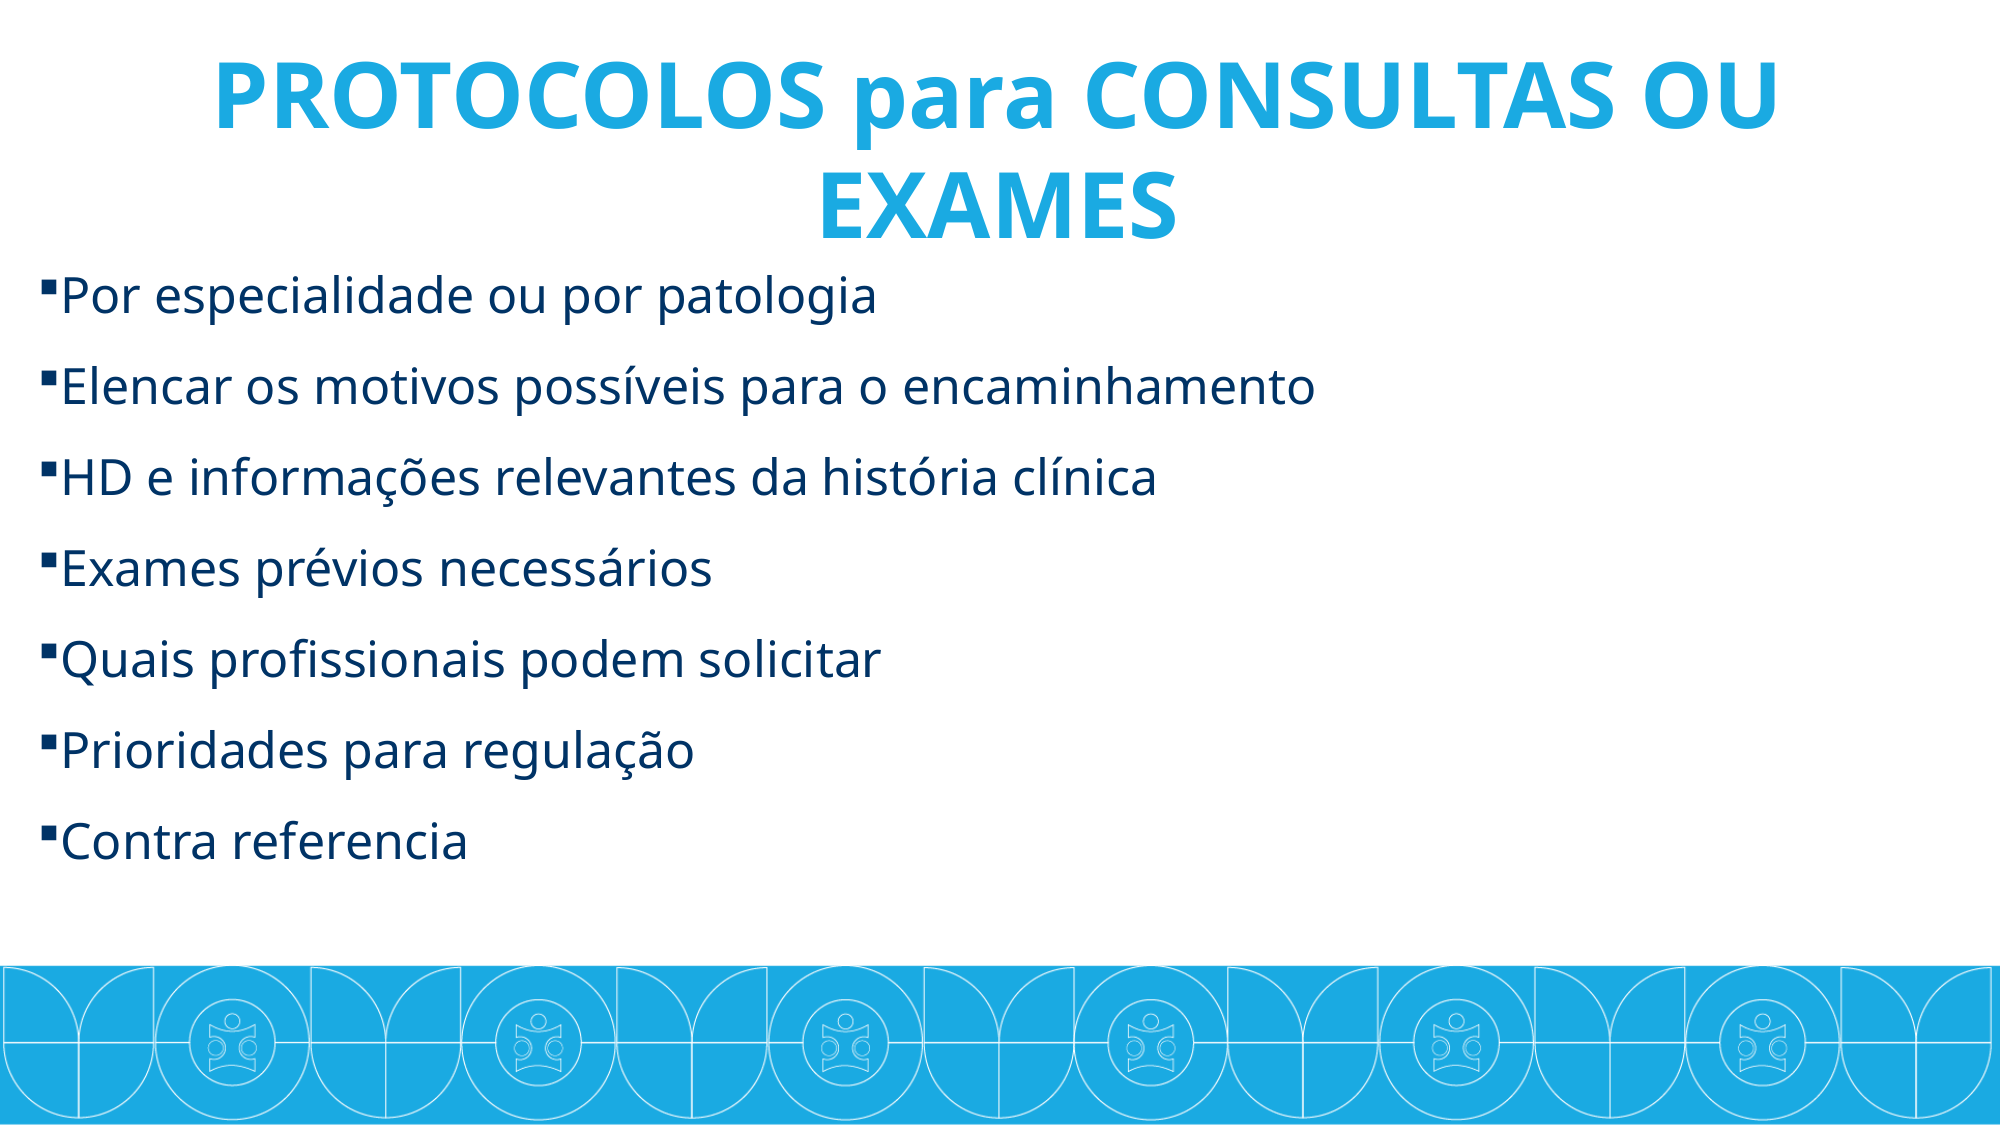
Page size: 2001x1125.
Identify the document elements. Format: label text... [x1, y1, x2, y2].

text_box PROTOCOLOS para CONSULTAS OU EXAMES [38, 29, 1957, 265]
picture [0, 964, 2000, 1125]
text_box Por especialidade ou por patologia Elencar os motivos possíveis para o encaminhamento HD e informações relevantes da história clínica Exames prévios necessários Quais profissionais podem solicitar Prioridades para regulação Contra referencia [22, 249, 1939, 964]
